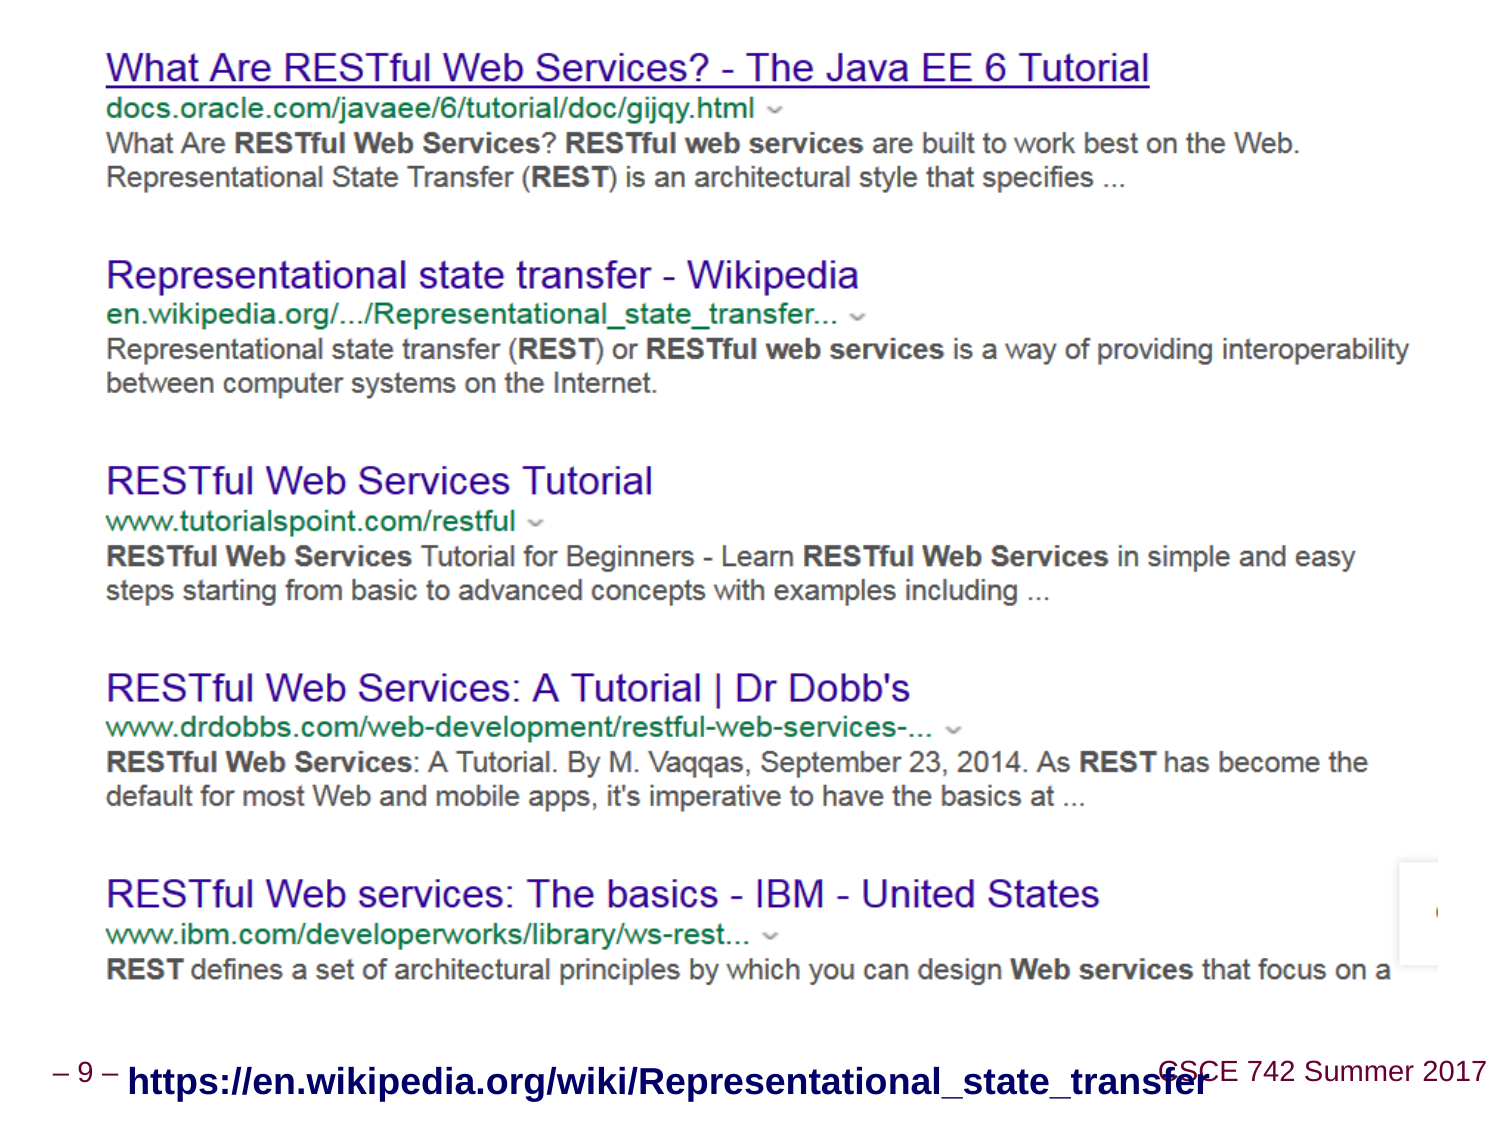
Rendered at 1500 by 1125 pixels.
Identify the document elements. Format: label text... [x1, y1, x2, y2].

picture [74, 18, 1438, 988]
text_box https://en.wikipedia.org/wiki/Representational_state_transfer [112, 1049, 1388, 1110]
